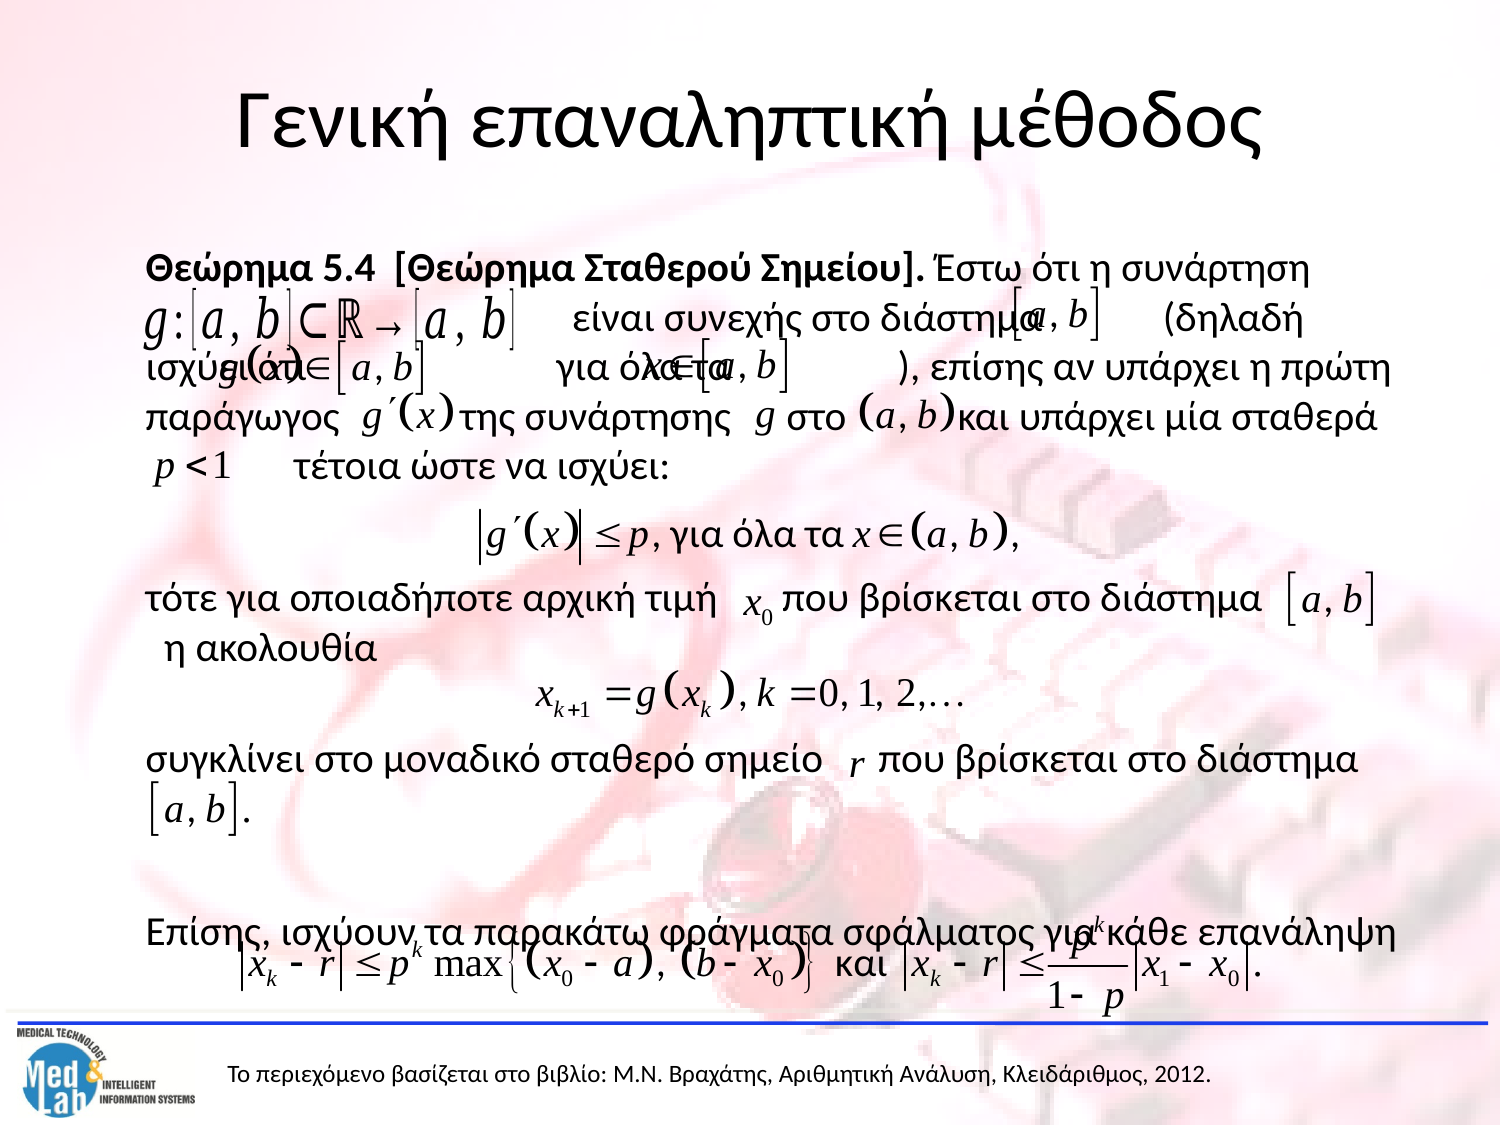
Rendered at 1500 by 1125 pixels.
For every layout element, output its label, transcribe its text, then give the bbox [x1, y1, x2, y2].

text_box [471, 499, 1029, 575]
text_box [1007, 283, 1110, 352]
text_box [735, 574, 781, 636]
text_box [353, 383, 460, 453]
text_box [747, 400, 785, 445]
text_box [144, 777, 257, 847]
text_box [635, 334, 796, 403]
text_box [1281, 568, 1384, 637]
title Γενική επαναληπτική μέθοδος [75, 20, 1425, 208]
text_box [210, 336, 435, 405]
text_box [143, 441, 236, 496]
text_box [853, 384, 960, 453]
list Θεώρημα 5.4 [Θεώρημα Σταθερού Σημείου]. Έστω ότι η συνάρτηση είναι συνεχής στο διάστημα (δηλαδή ισχύει ότι για όλα τα ), επίσης αν υπάρχει η πρώτη παράγωγος της συνάρτησης στο και υπάρχει μία σταθερά τέτοια ώστε να ισχύει: τότε για οποιαδήποτε αρχική τιμή που βρίσκεται στο διάστημα η ακολουθία συγκλίνει στο μοναδικό σταθερό σημείο που βρίσκεται στο διάστημα Επίσης, ισχύουν τα παρακάτω φράγματα σφάλματος για κάθε επανάληψη [75, 233, 1425, 1012]
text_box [842, 749, 874, 785]
picture [17, 1028, 195, 1118]
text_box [527, 662, 973, 731]
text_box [233, 904, 1267, 1024]
